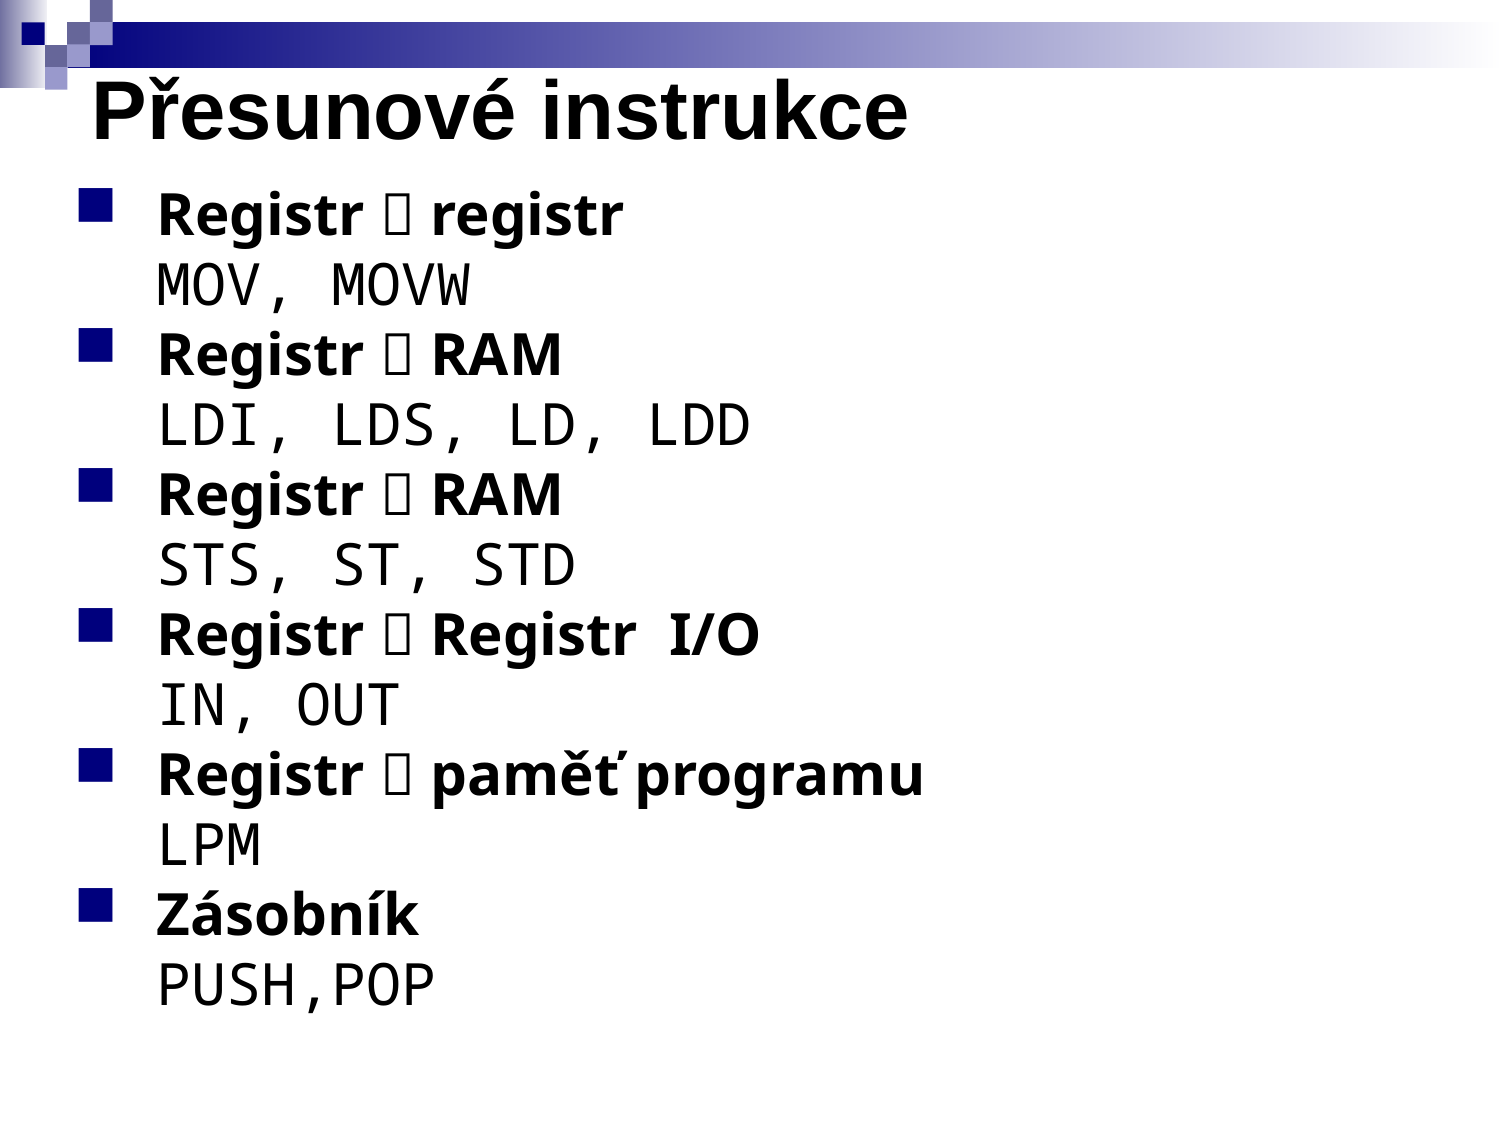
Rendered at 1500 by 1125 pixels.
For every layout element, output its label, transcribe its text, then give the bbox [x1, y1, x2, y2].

title Přesunové instrukce [76, 46, 1500, 166]
list Registr  registr MOV, MOVW Registr  RAM LDI, LDS, LD, LDD Registr  RAM STS, ST, STD Registr  Registr I/O IN, OUT Registr  paměť programu LPM Zásobník PUSH,POP [58, 169, 1500, 1025]
